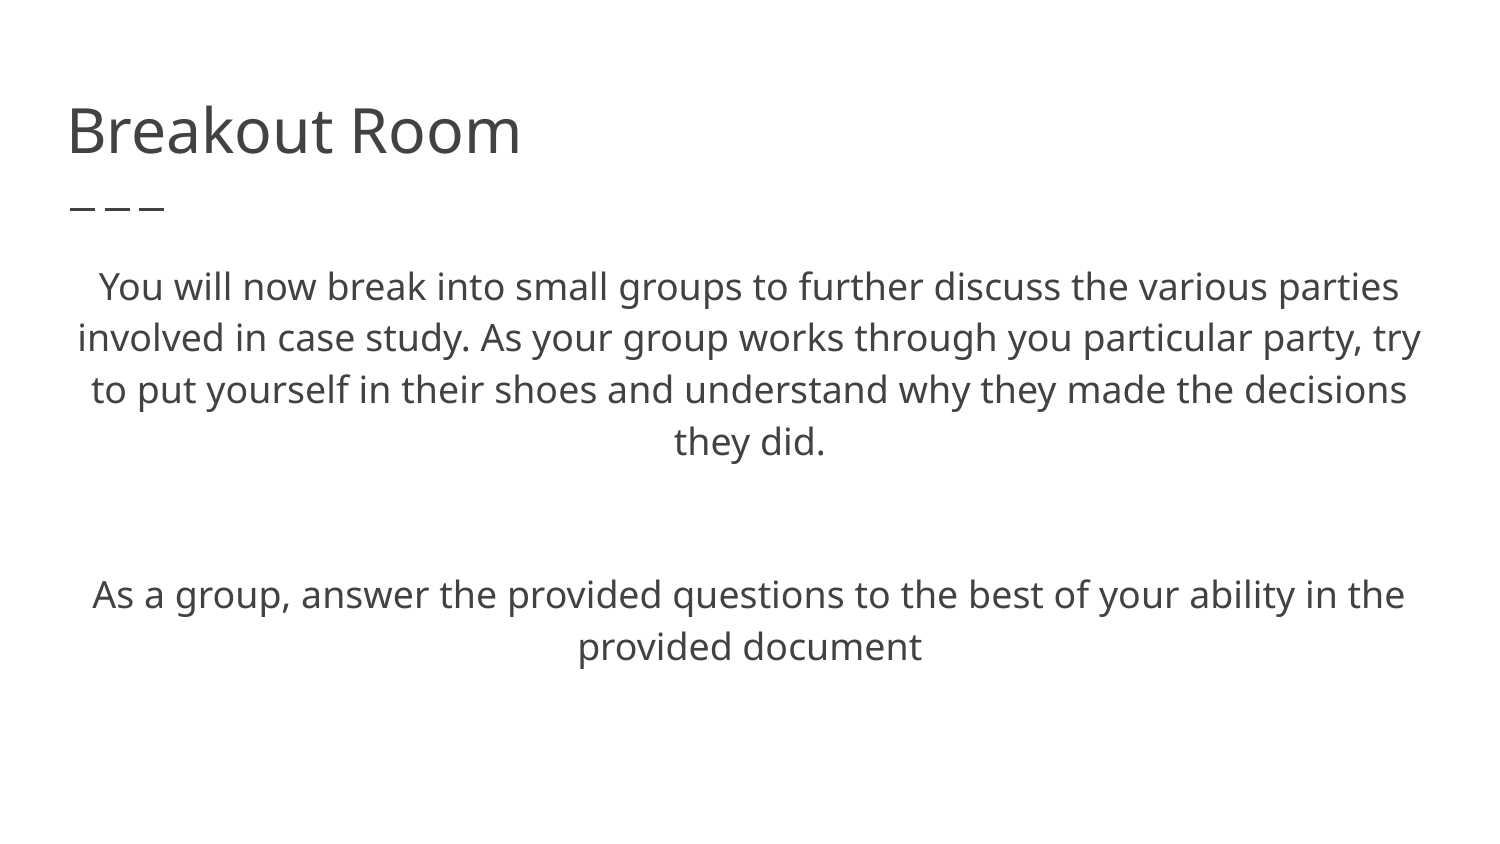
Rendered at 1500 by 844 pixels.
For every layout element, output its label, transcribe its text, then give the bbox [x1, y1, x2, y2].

title Breakout Room [51, 61, 1449, 182]
list You will now break into small groups to further discuss the various parties involved in case study. As your group works through you particular party, try to put yourself in their shoes and understand why they made the decisions they did. As a group, answer the provided questions to the best of your ability in the provided document [51, 240, 1449, 750]
